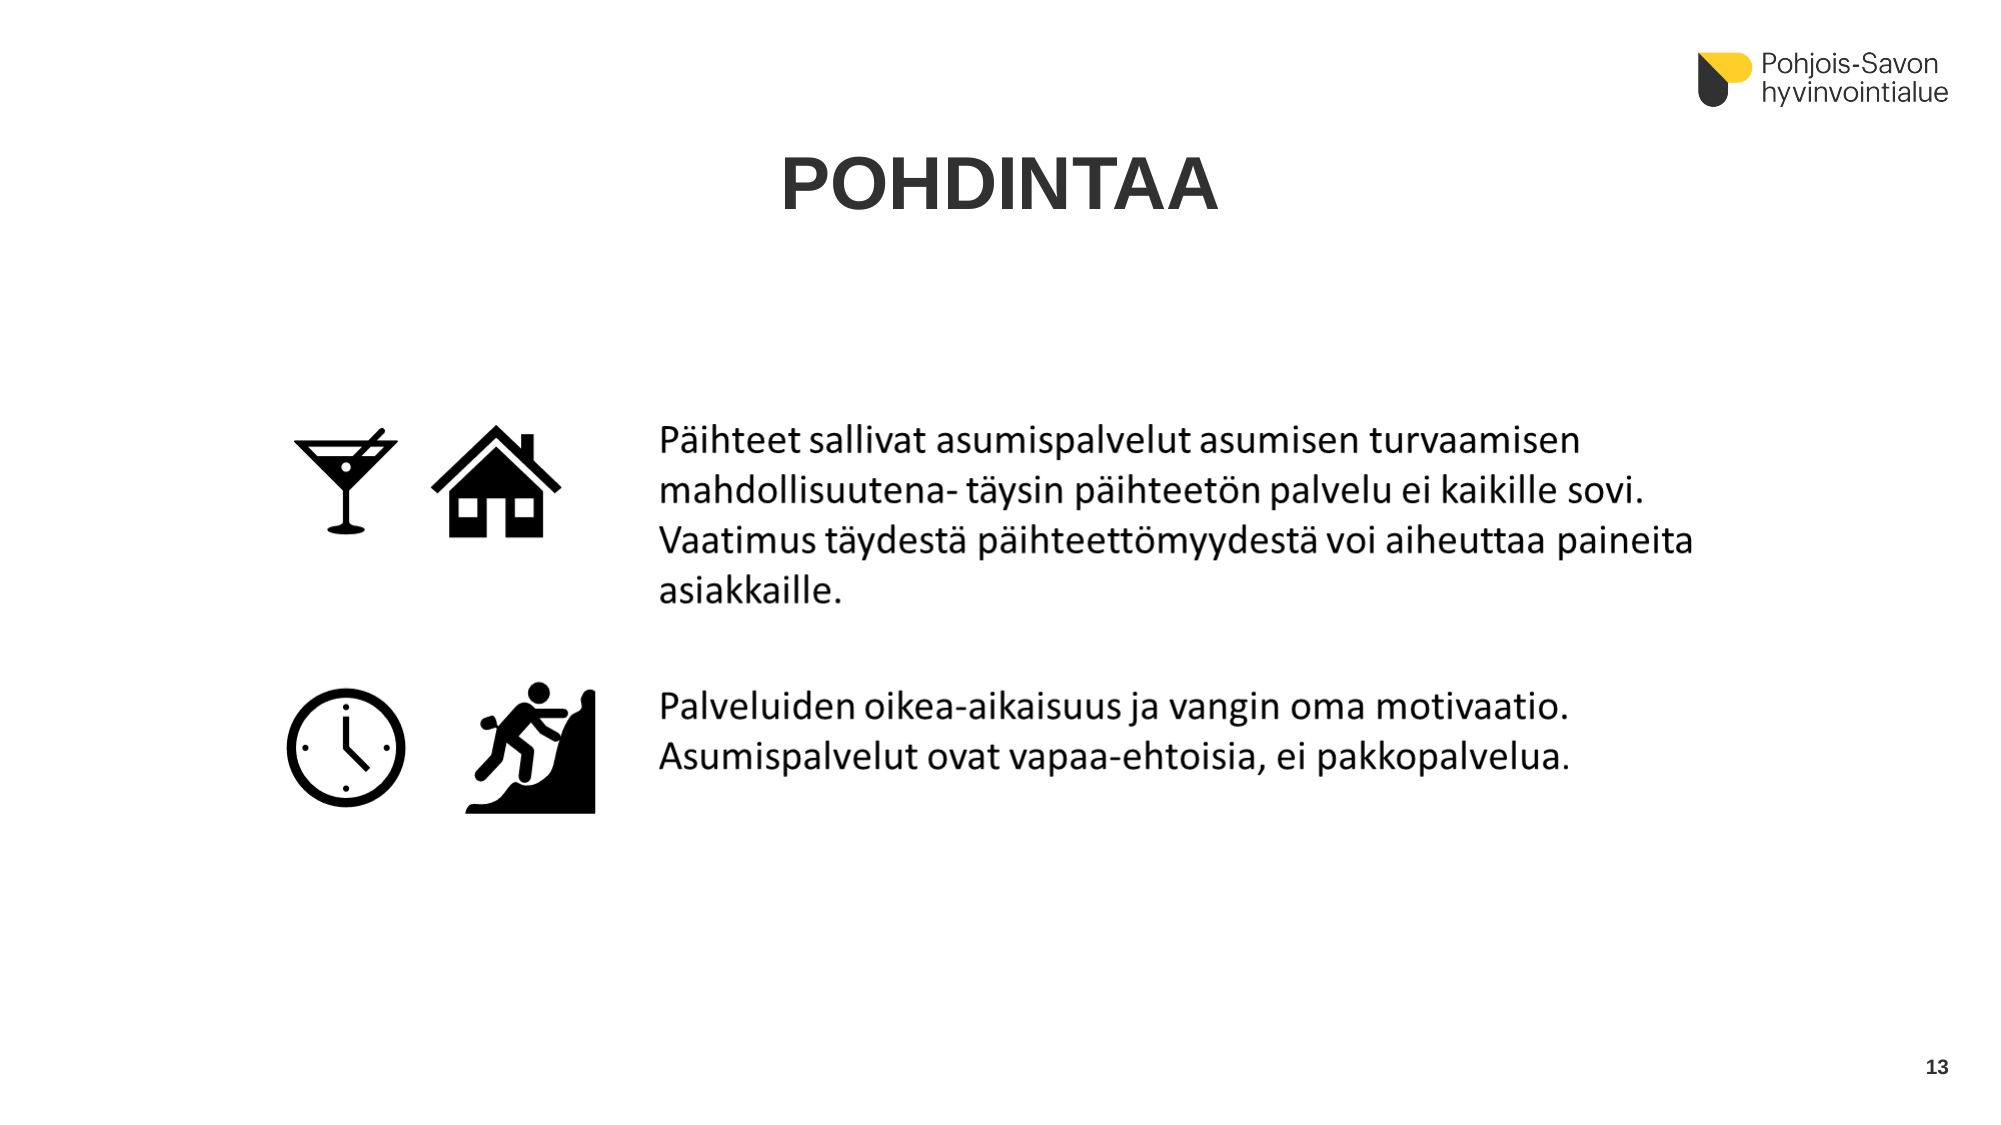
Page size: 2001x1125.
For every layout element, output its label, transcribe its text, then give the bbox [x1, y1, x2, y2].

picture [1698, 52, 1948, 107]
slide_number 13 [1498, 1036, 1949, 1097]
picture [271, 401, 1729, 834]
title POHDINTAA [155, 141, 1847, 344]
